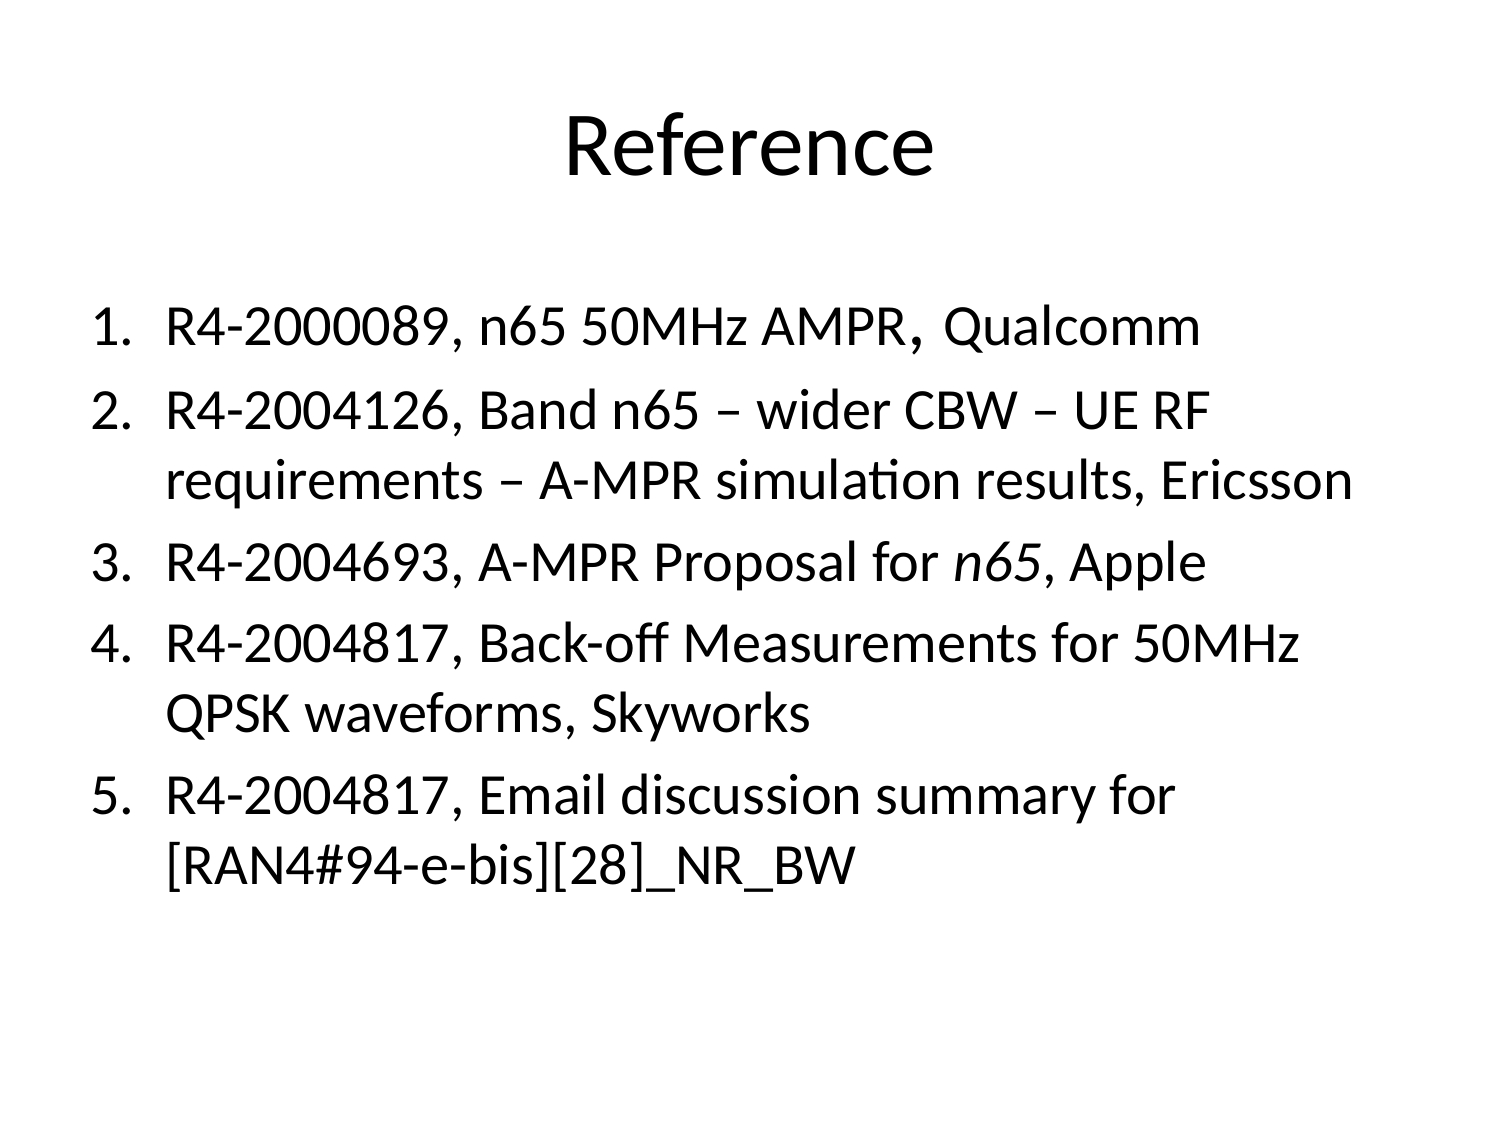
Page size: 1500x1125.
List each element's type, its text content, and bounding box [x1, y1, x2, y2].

list R4-2000089, n65 50MHz AMPR, Qualcomm R4-2004126, Band n65 – wider CBW – UE RF requirements – A-MPR simulation results, Ericsson R4-2004693, A-MPR Proposal for n65, Apple R4-2004817, Back-off Measurements for 50MHz QPSK waveforms, Skyworks R4-2004817, Email discussion summary for [RAN4#94-e-bis][28]_NR_BW [75, 262, 1425, 1005]
title Reference [75, 45, 1425, 233]
